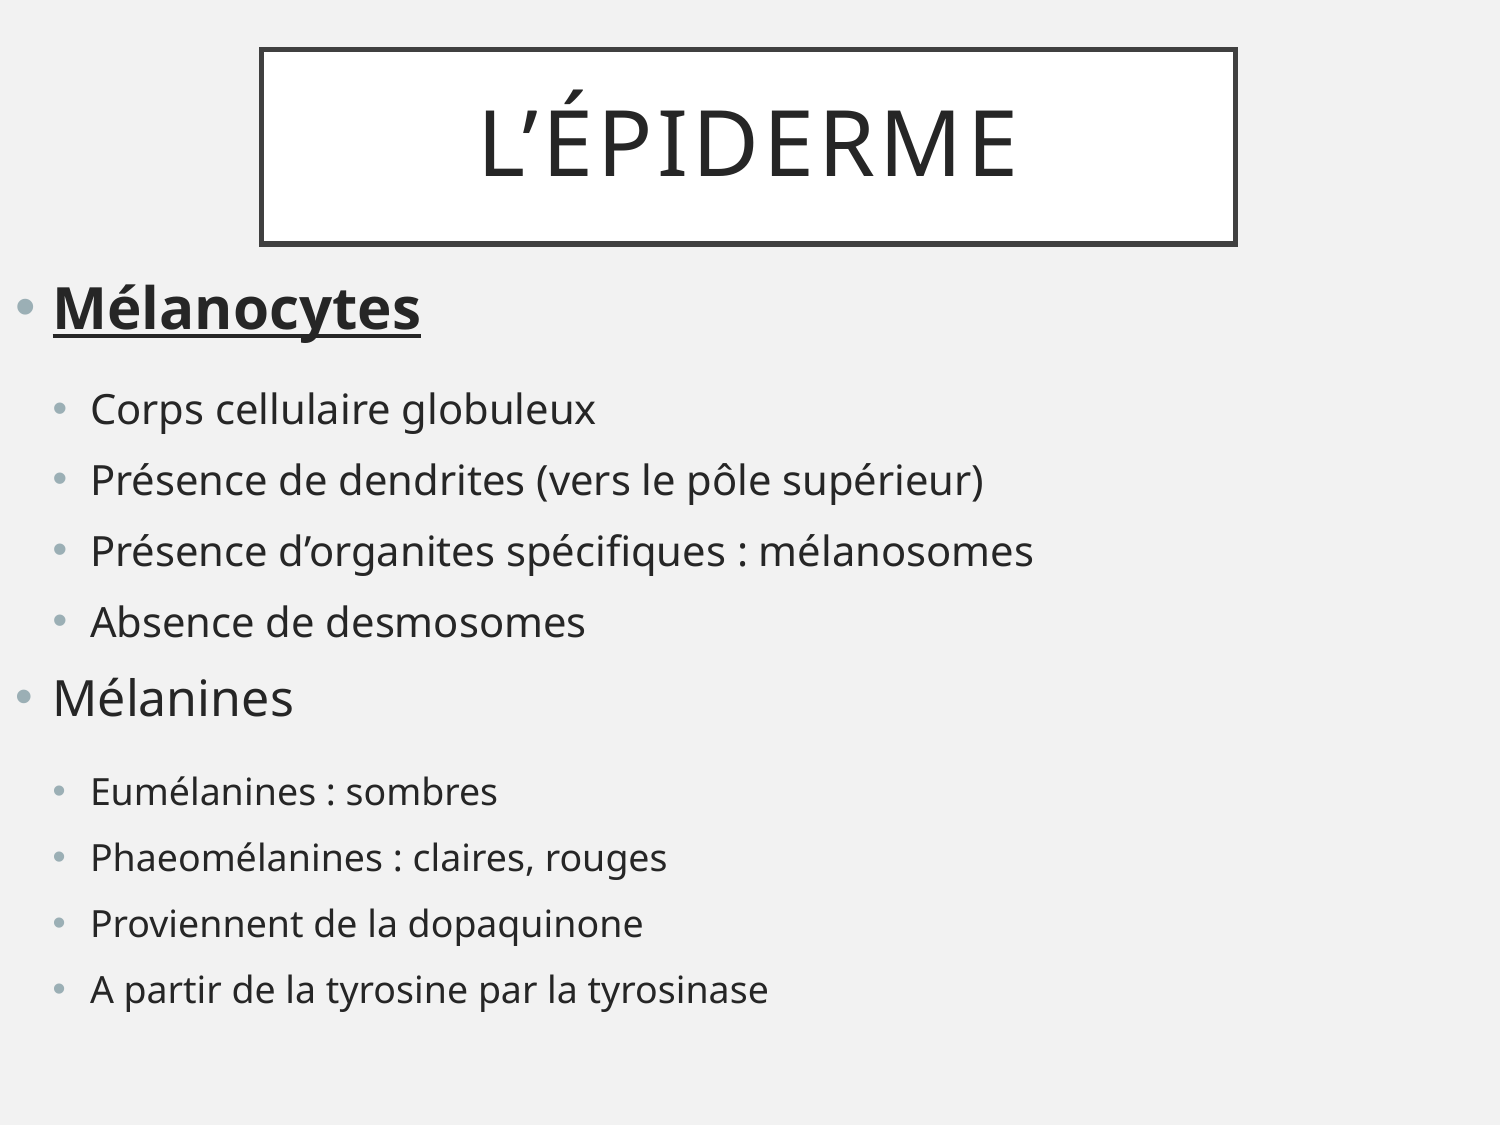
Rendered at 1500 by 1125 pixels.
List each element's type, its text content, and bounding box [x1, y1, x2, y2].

title L’épiderme [259, 47, 1238, 247]
list Mélanocytes Corps cellulaire globuleux Présence de dendrites (vers le pôle supérieur) Présence d’organites spécifiques : mélanosomes Absence de desmosomes Mélanines Eumélanines : sombres Phaeomélanines : claires, rouges Proviennent de la dopaquinone A partir de la tyrosine par la tyrosinase [0, 263, 1357, 1086]
